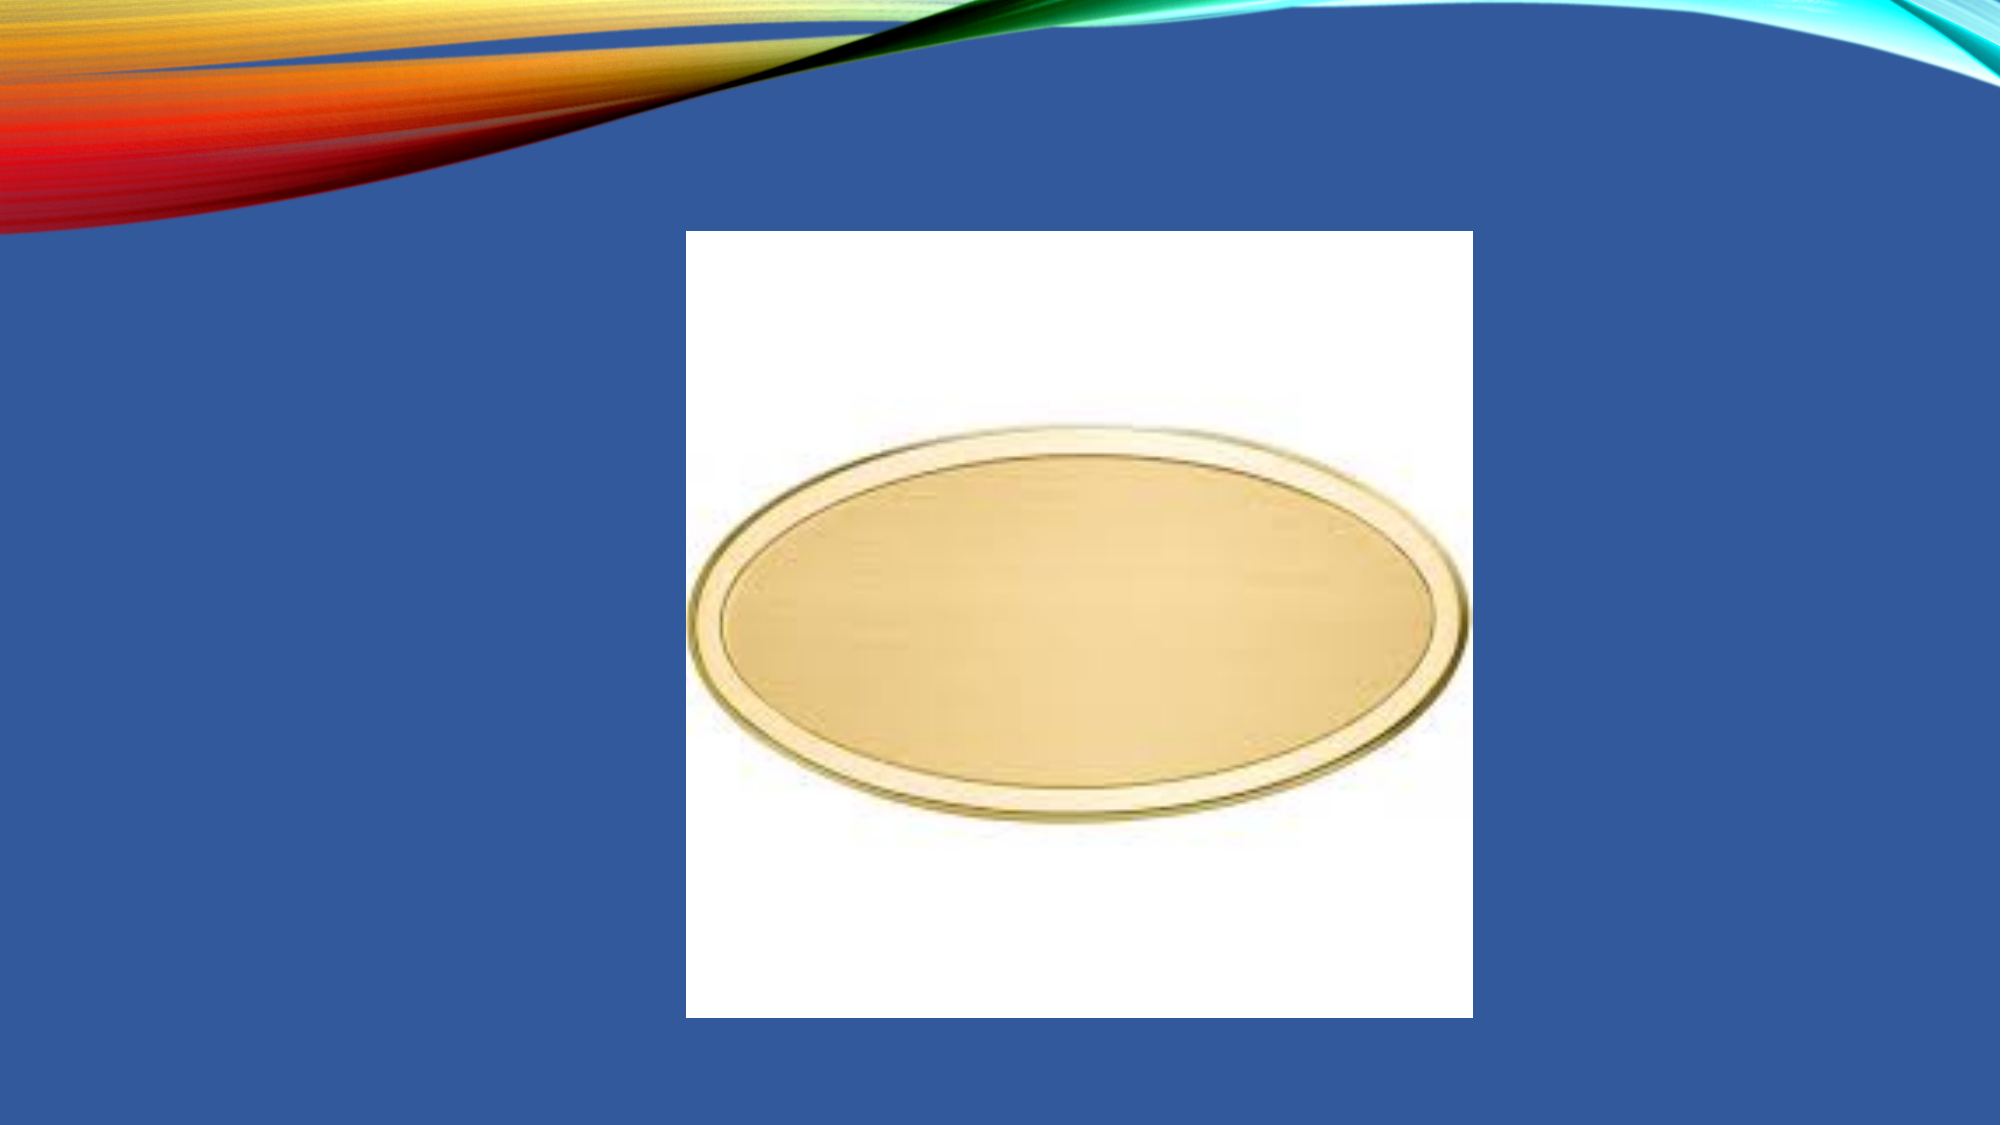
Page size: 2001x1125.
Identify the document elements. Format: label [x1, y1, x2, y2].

picture [0, 0, 2000, 237]
list [686, 231, 1473, 1018]
